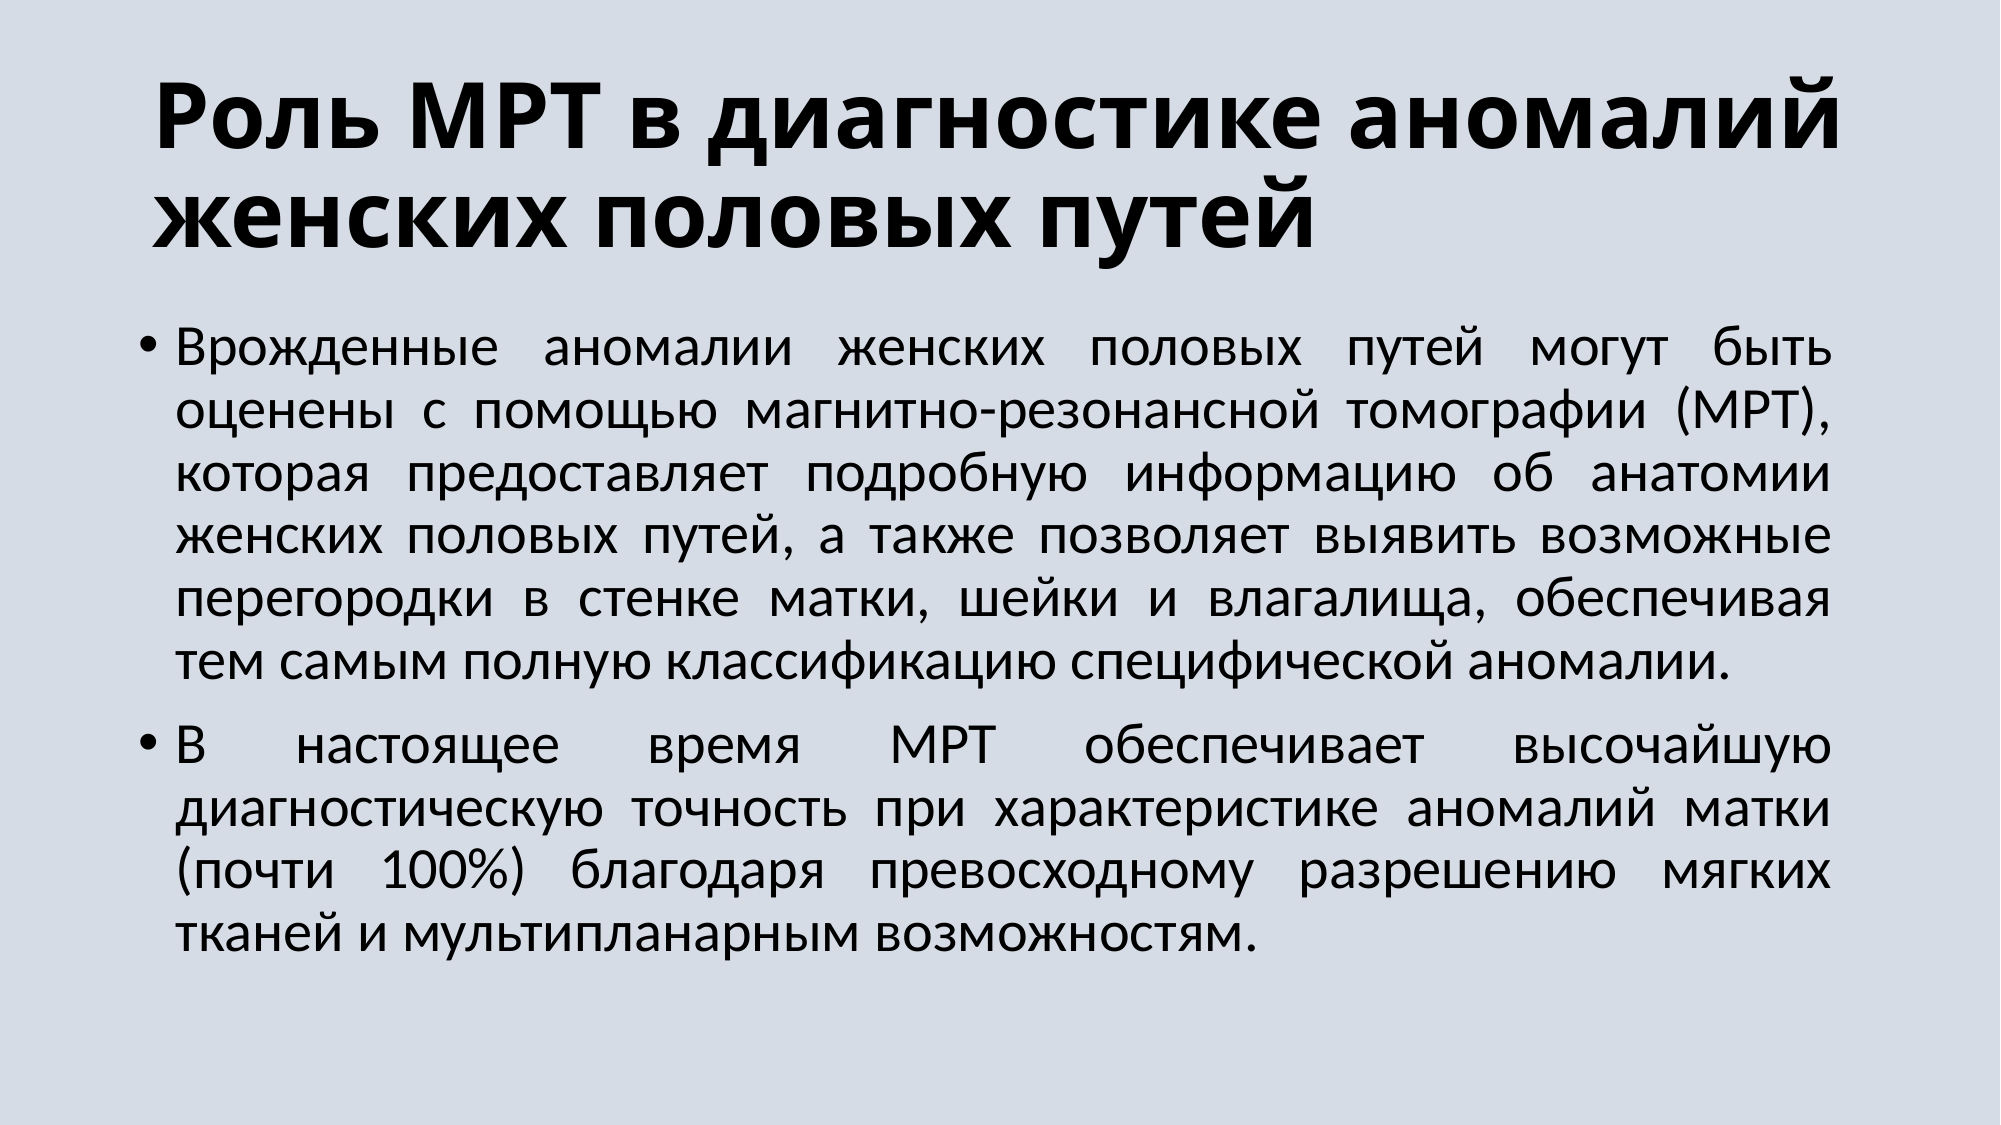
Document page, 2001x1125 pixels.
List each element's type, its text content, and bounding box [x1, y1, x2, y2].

title Роль МРТ в диагностике аномалий женских половых путей [137, 59, 1863, 278]
list Врожденные аномалии женских половых путей могут быть оценены с помощью магнитно-резонансной томографии (МРТ), которая предоставляет подробную информацию об анатомии женских половых путей, а также позволяет выявить возможные перегородки в стенке матки, шейки и влагалища, обеспечивая тем самым полную классификацию специфической аномалии. В настоящее время МРТ обеспечивает высочайшую диагностическую точность при характеристике аномалий матки (почти 100%) благодаря превосходному разрешению мягких тканей и мультипланарным возможностям. [123, 307, 1849, 1022]
